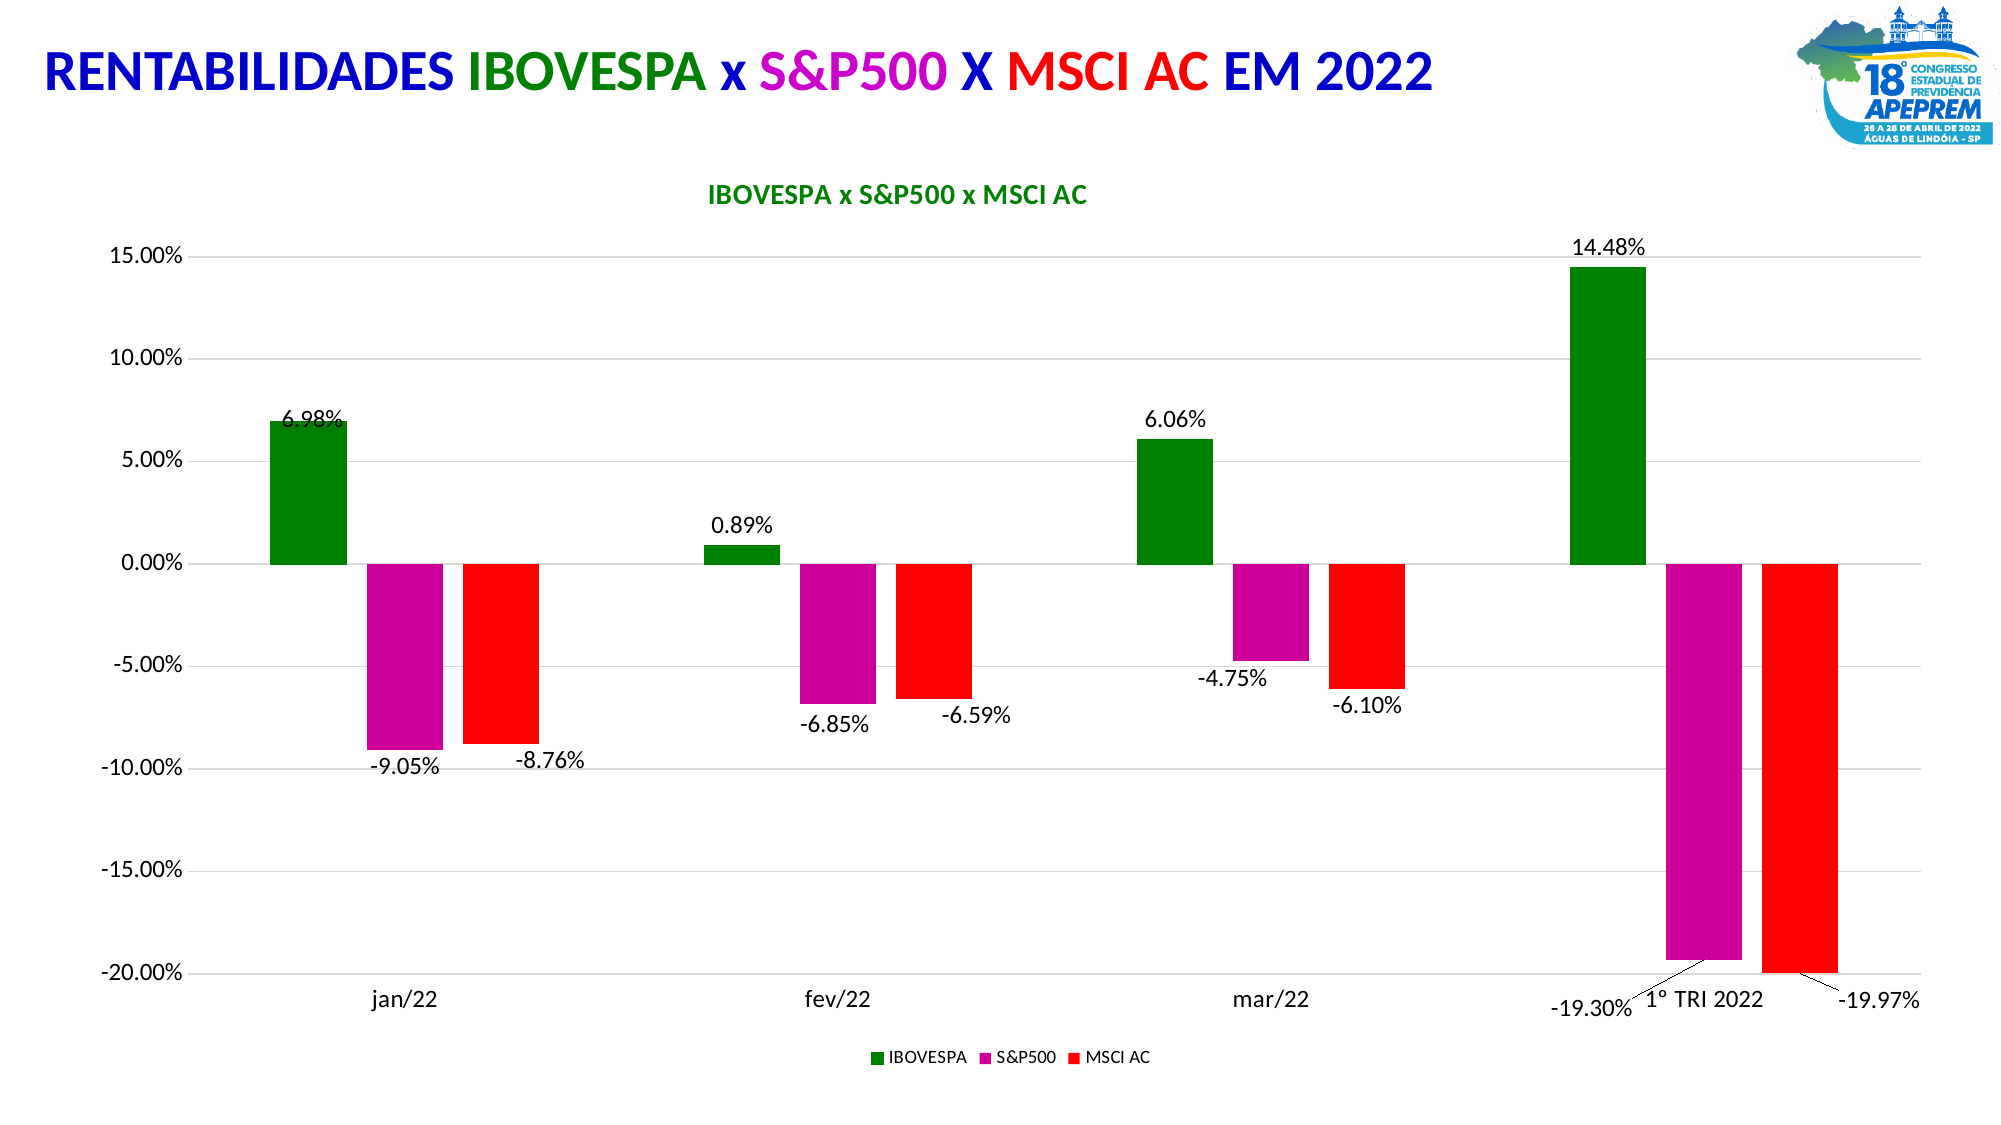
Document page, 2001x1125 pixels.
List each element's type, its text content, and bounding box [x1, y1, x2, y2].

text_box RENTABILIDADES IBOVESPA x S&P500 X MSCI AC EM 2022 [30, 25, 1449, 110]
chart [62, 152, 1959, 1074]
picture [1788, 1, 2000, 149]
